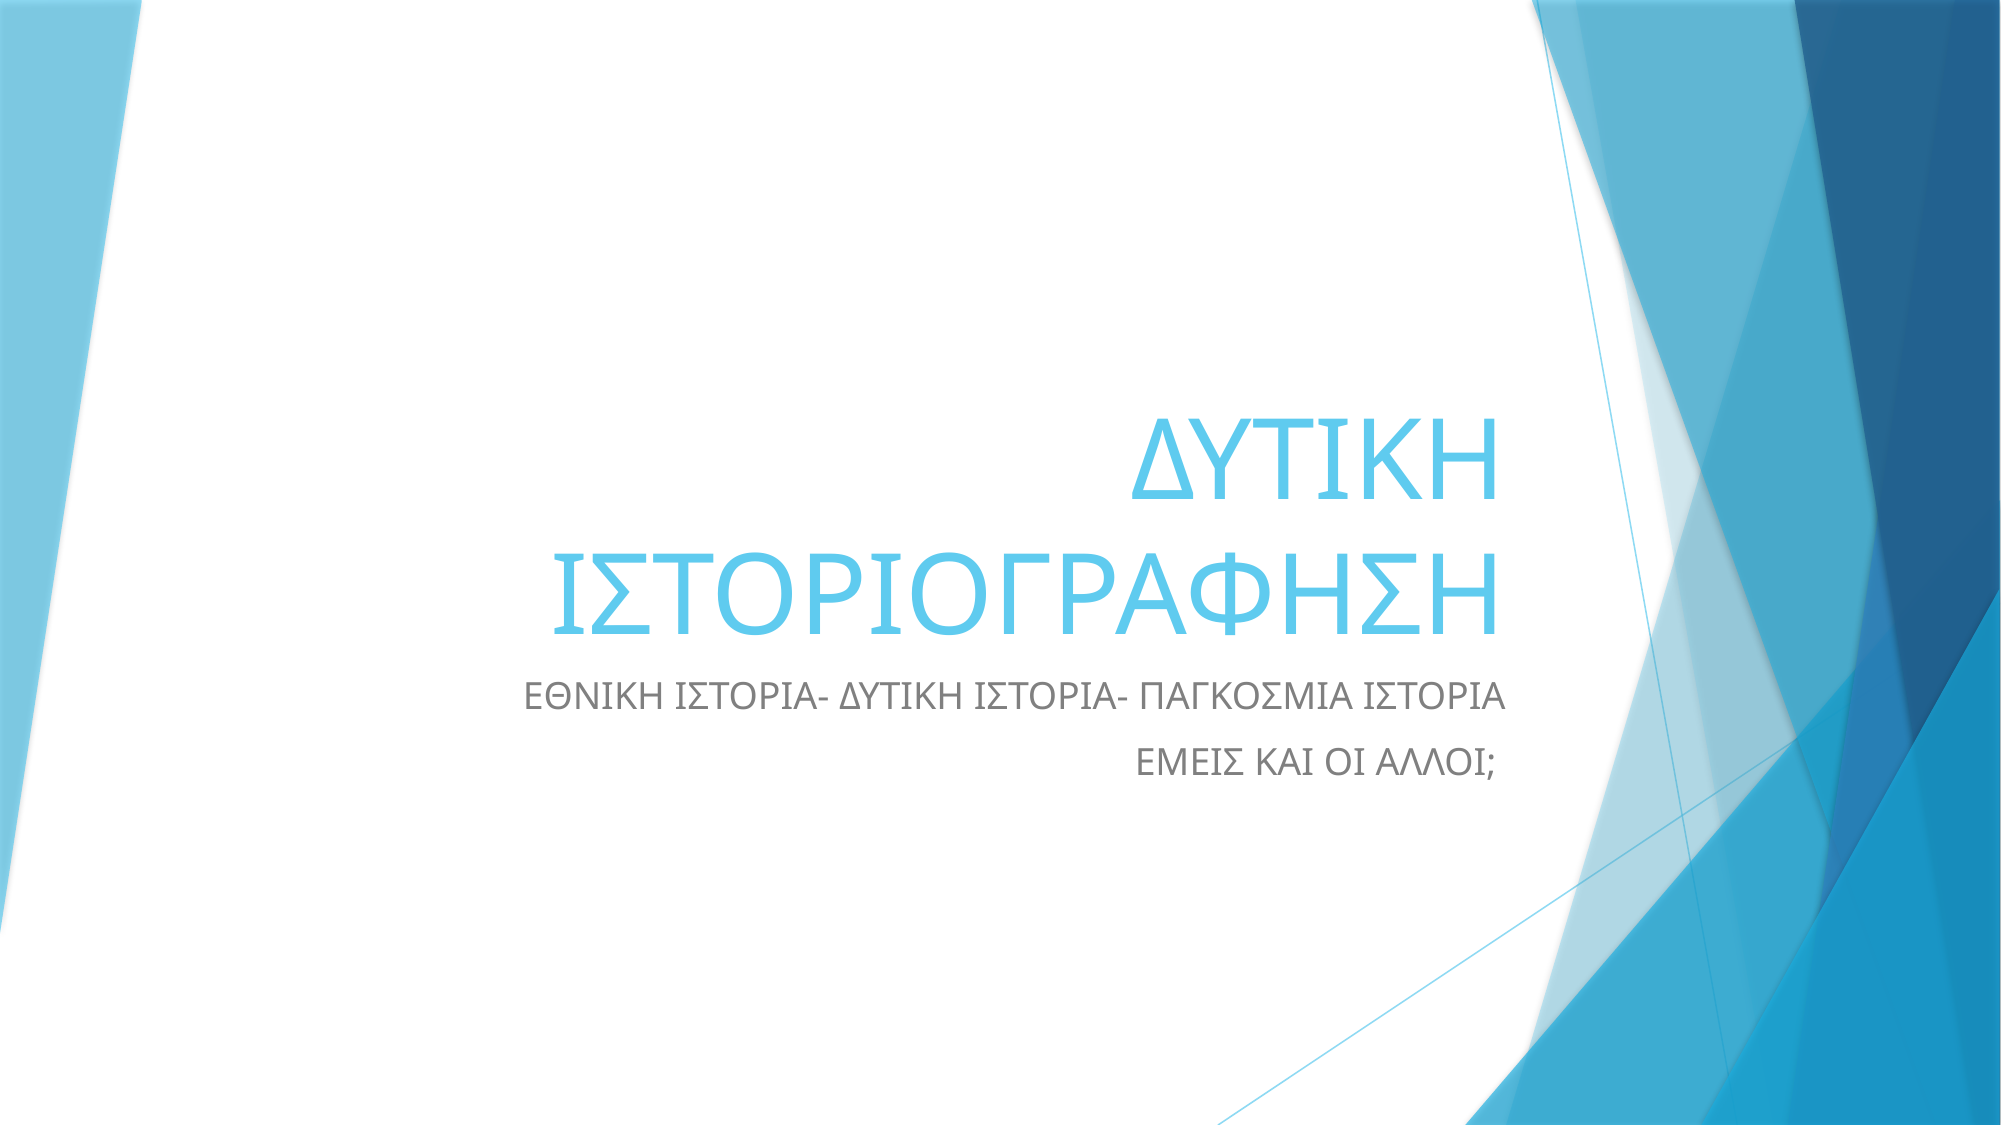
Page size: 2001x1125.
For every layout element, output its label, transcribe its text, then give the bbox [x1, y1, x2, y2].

title ΔΥΤΙΚΗ ΙΣΤΟΡΙΟΓΡΑΦΗΣΗ [247, 394, 1522, 664]
subtitle ΕΘΝΙΚΗ ΙΣΤΟΡΙΑ- ΔΥΤΙΚΗ ΙΣΤΟΡΙΑ- ΠΑΓΚΟΣΜΙΑ ΙΣΤΟΡΙΑ ΕΜΕΙΣ ΚΑΙ ΟΙ ΑΛΛΟΙ; [247, 664, 1522, 845]
